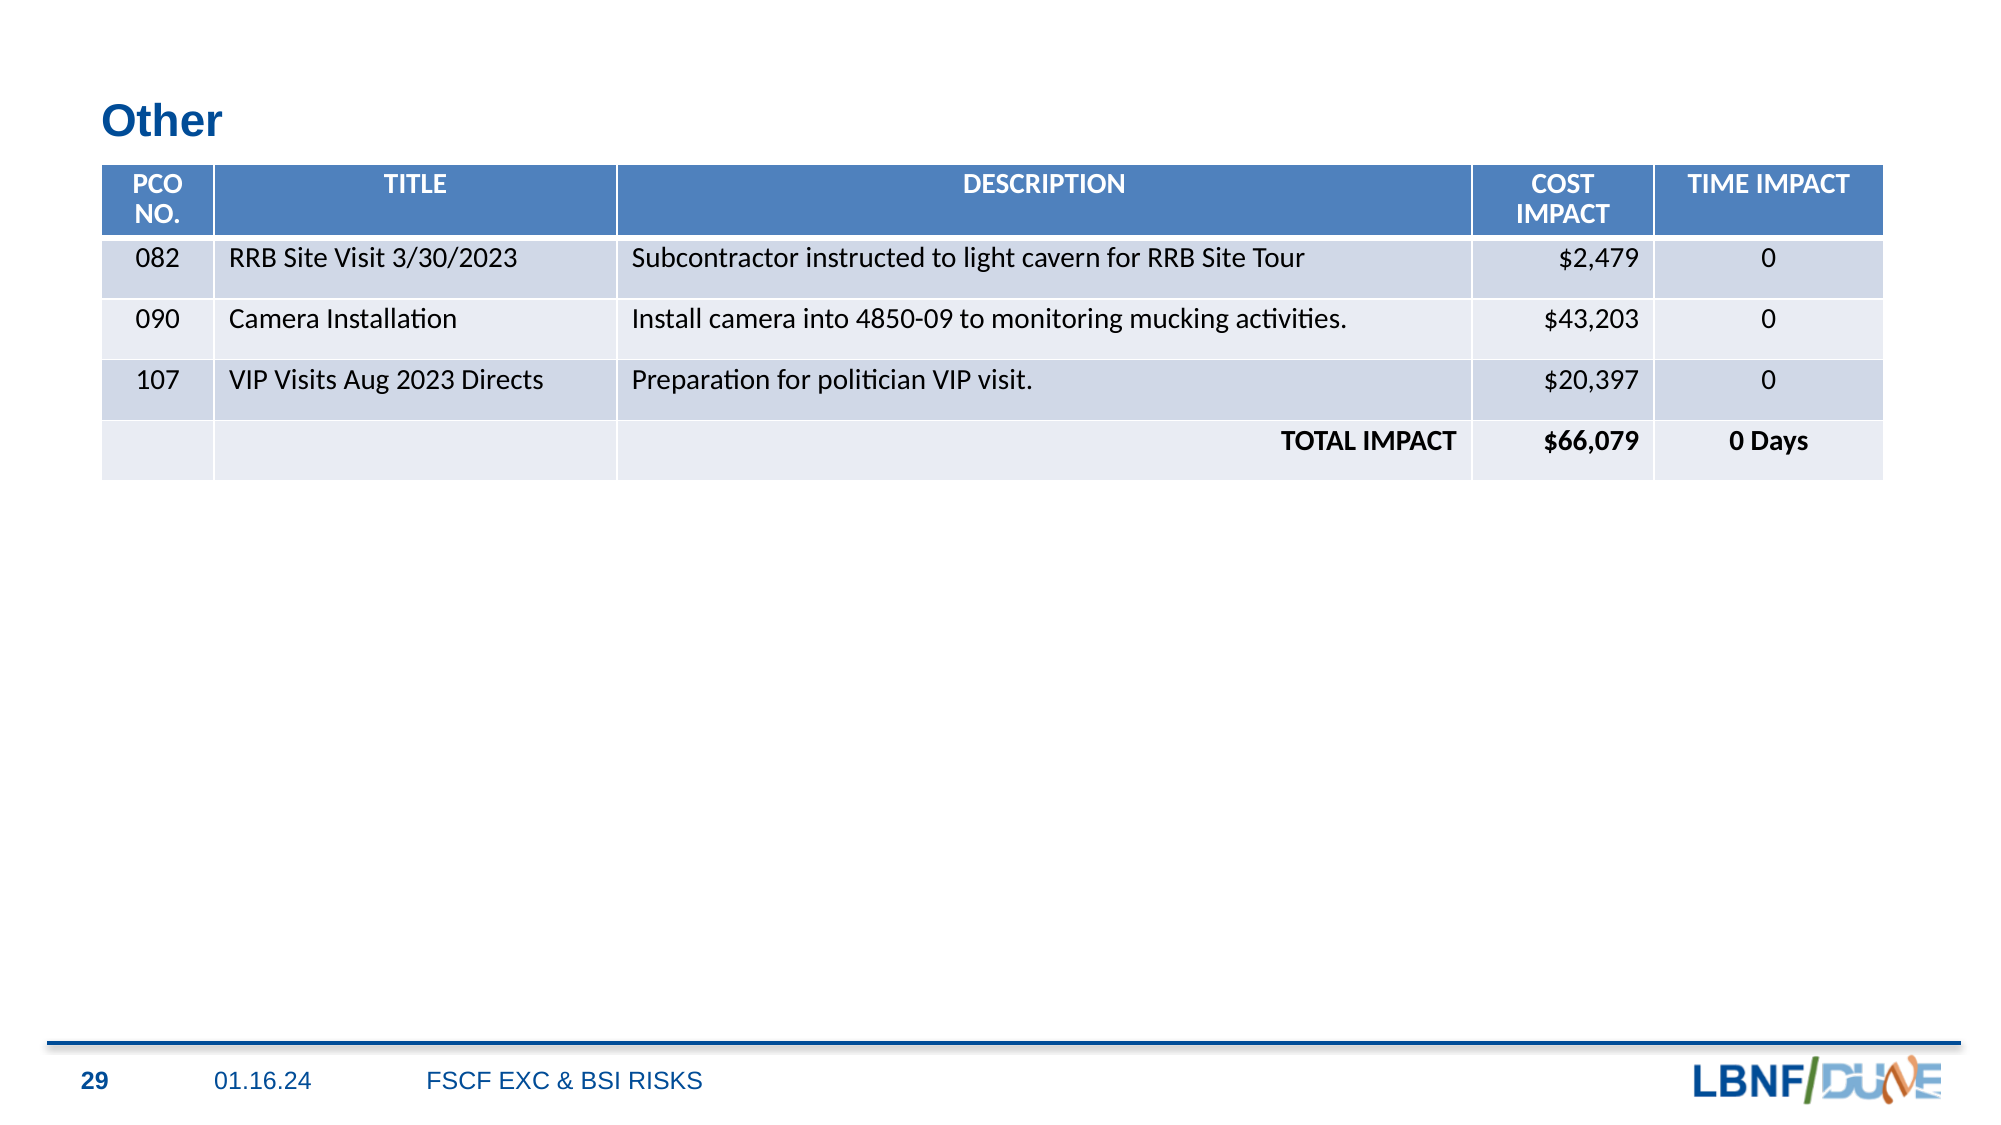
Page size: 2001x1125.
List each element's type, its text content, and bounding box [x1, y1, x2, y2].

table_cell $66,079 [1473, 421, 1653, 480]
table_cell Camera Installation [215, 300, 616, 359]
table_cell 082 [102, 241, 213, 298]
table_cell 0 [1655, 360, 1883, 420]
table_cell Install camera into 4850-09 to monitoring mucking activities. [618, 300, 1471, 359]
table_cell $2,479 [1473, 241, 1653, 298]
table_cell 090 [102, 300, 213, 359]
table_cell 0 [1655, 241, 1883, 298]
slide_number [214, 1064, 426, 1096]
text_box Other [101, 90, 1915, 184]
table_cell [215, 421, 616, 480]
table_cell VIP Visits Aug 2023 Directs [215, 360, 616, 420]
table_header TIME IMPACT [1655, 165, 1883, 235]
table_header DESCRIPTION [618, 165, 1471, 235]
table_cell 0 Days [1655, 421, 1883, 480]
table_header TITLE [215, 165, 616, 235]
table_cell 0 [1655, 300, 1883, 359]
table_header PCO NO. [102, 165, 213, 235]
table_cell TOTAL IMPACT [618, 421, 1471, 480]
table_header COST IMPACT [1473, 165, 1653, 235]
table_cell [102, 421, 213, 480]
picture [1691, 1053, 1941, 1106]
slide_number 29 [80, 1064, 196, 1096]
footer FSCF EXC & BSI RISKS [426, 1064, 1570, 1096]
table_cell $20,397 [1473, 360, 1653, 420]
table_cell Preparation for politician VIP visit. [618, 360, 1471, 420]
table_cell Subcontractor instructed to light cavern for RRB Site Tour [618, 241, 1471, 298]
table_cell RRB Site Visit 3/30/2023 [215, 241, 616, 298]
table_cell 107 [102, 360, 213, 420]
table_cell $43,203 [1473, 300, 1653, 359]
